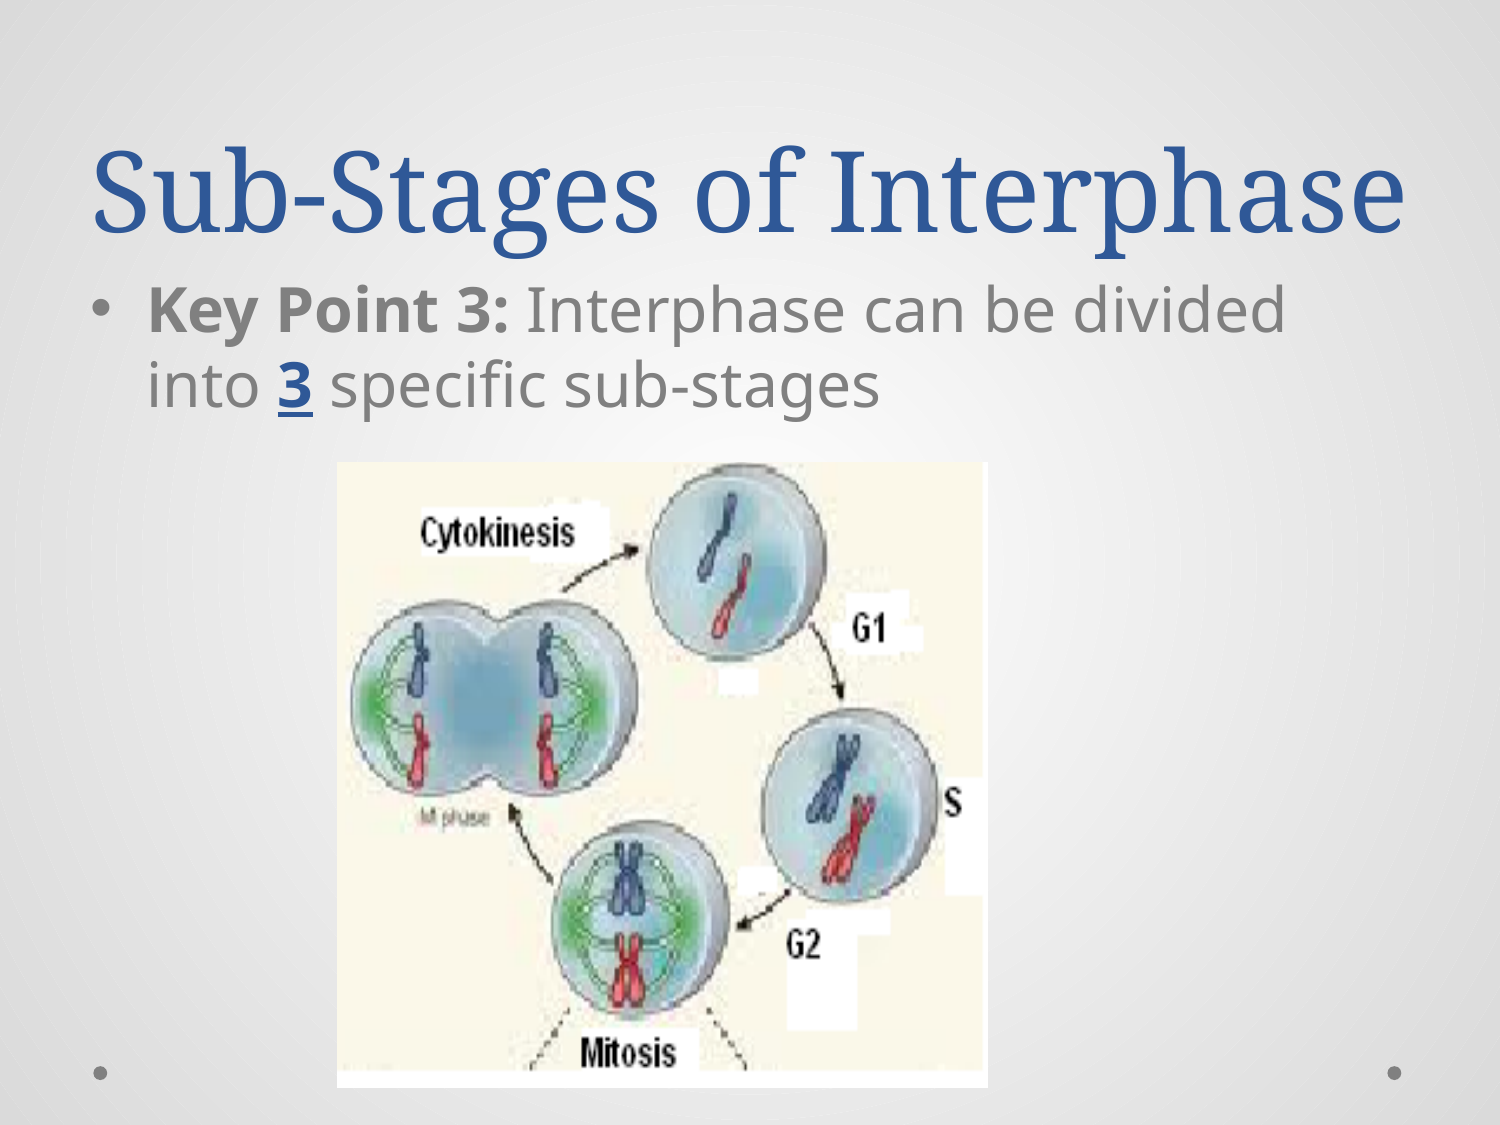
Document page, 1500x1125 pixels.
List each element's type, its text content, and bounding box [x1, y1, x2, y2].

list Key Point 3: Interphase can be divided into 3 specific sub-stages [75, 262, 1425, 1005]
title Sub-Stages of Interphase [75, 0, 1425, 262]
picture [337, 462, 988, 1088]
